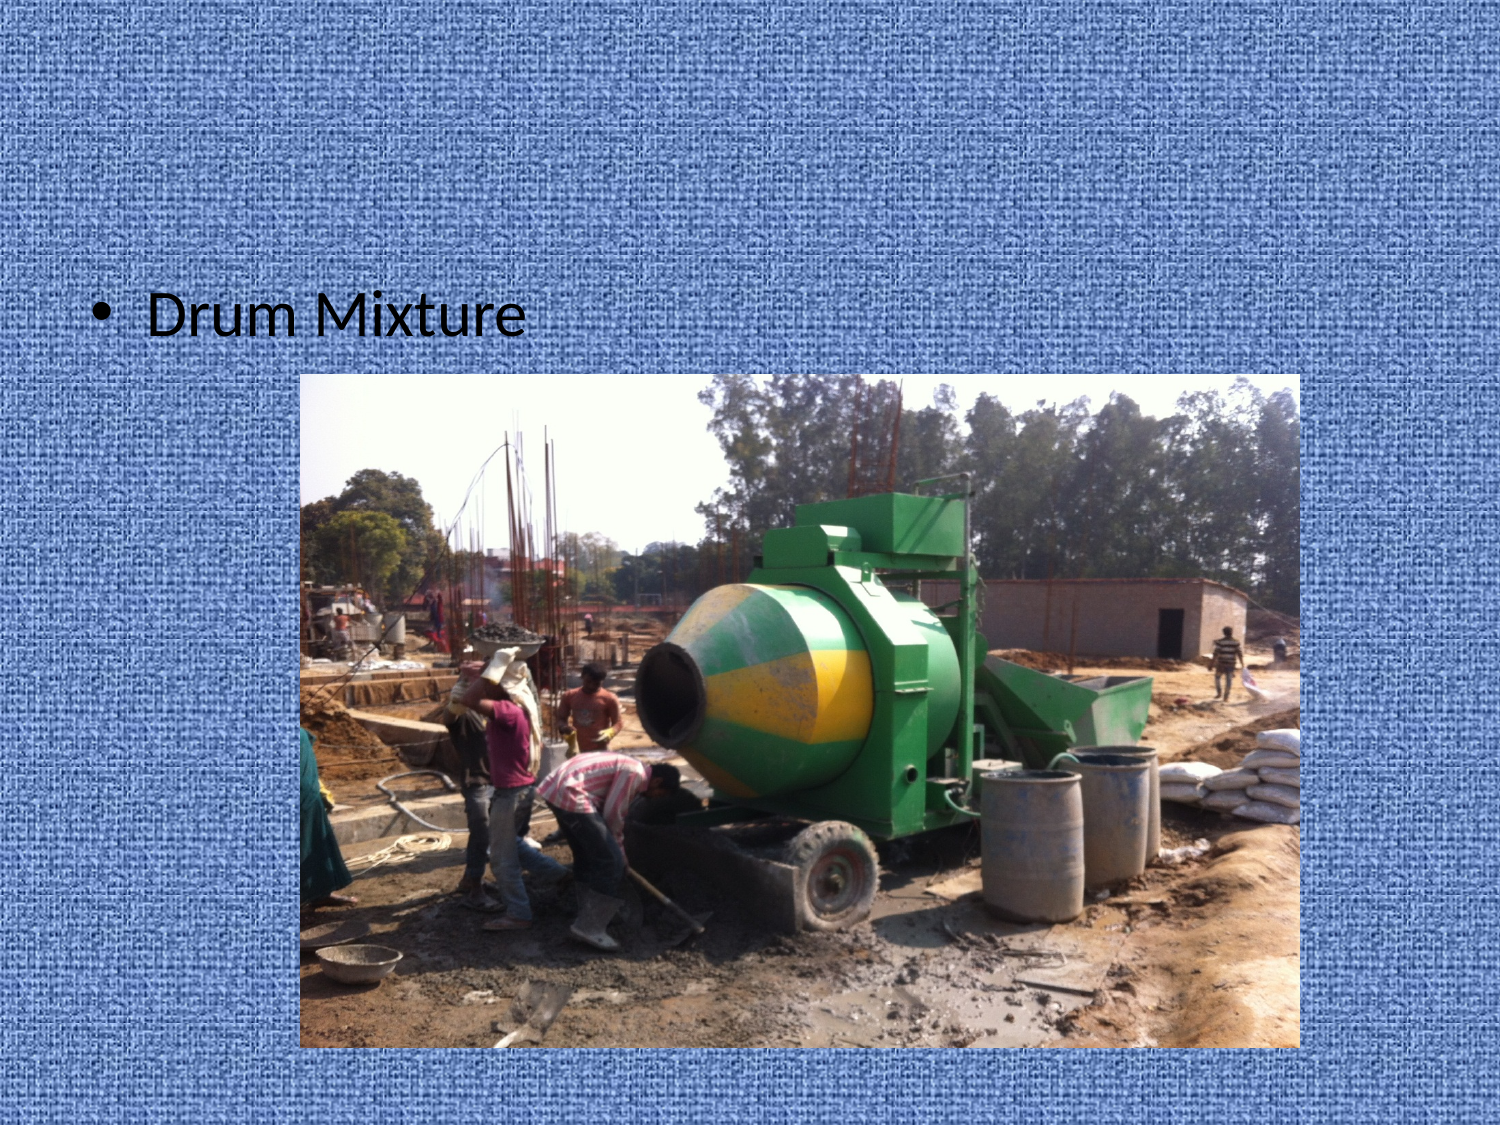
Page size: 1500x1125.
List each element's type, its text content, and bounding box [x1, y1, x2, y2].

picture [0, 0, 1500, 1125]
list Drum Mixture [75, 262, 1425, 1005]
